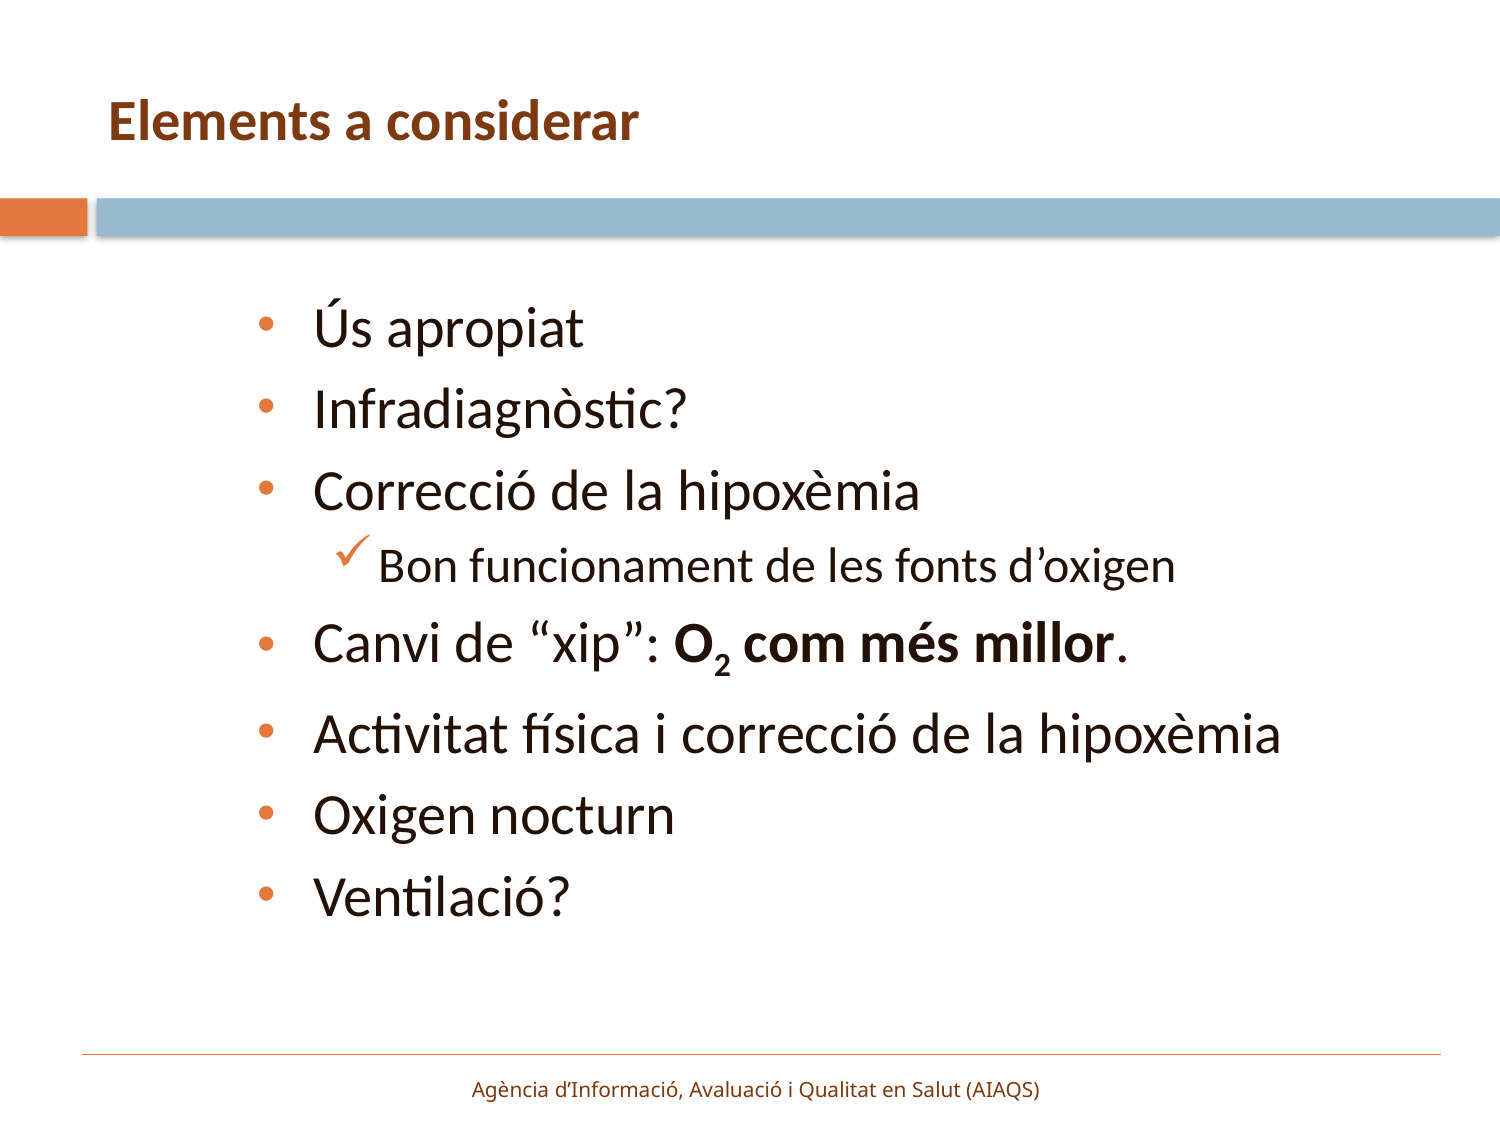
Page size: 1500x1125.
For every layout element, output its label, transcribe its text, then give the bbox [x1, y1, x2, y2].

list Ús apropiat Infradiagnòstic? Correcció de la hipoxèmia Bon funcionament de les fonts d’oxigen Canvi de “xip”: O2 com més millor. Activitat física i correcció de la hipoxèmia Oxigen nocturn Ventilació? [241, 280, 1341, 1014]
footer Agència d’Informació, Avaluació i Qualitat en Salut (AIAQS) [82, 1054, 1430, 1109]
title Elements a considerar [93, 46, 1426, 188]
